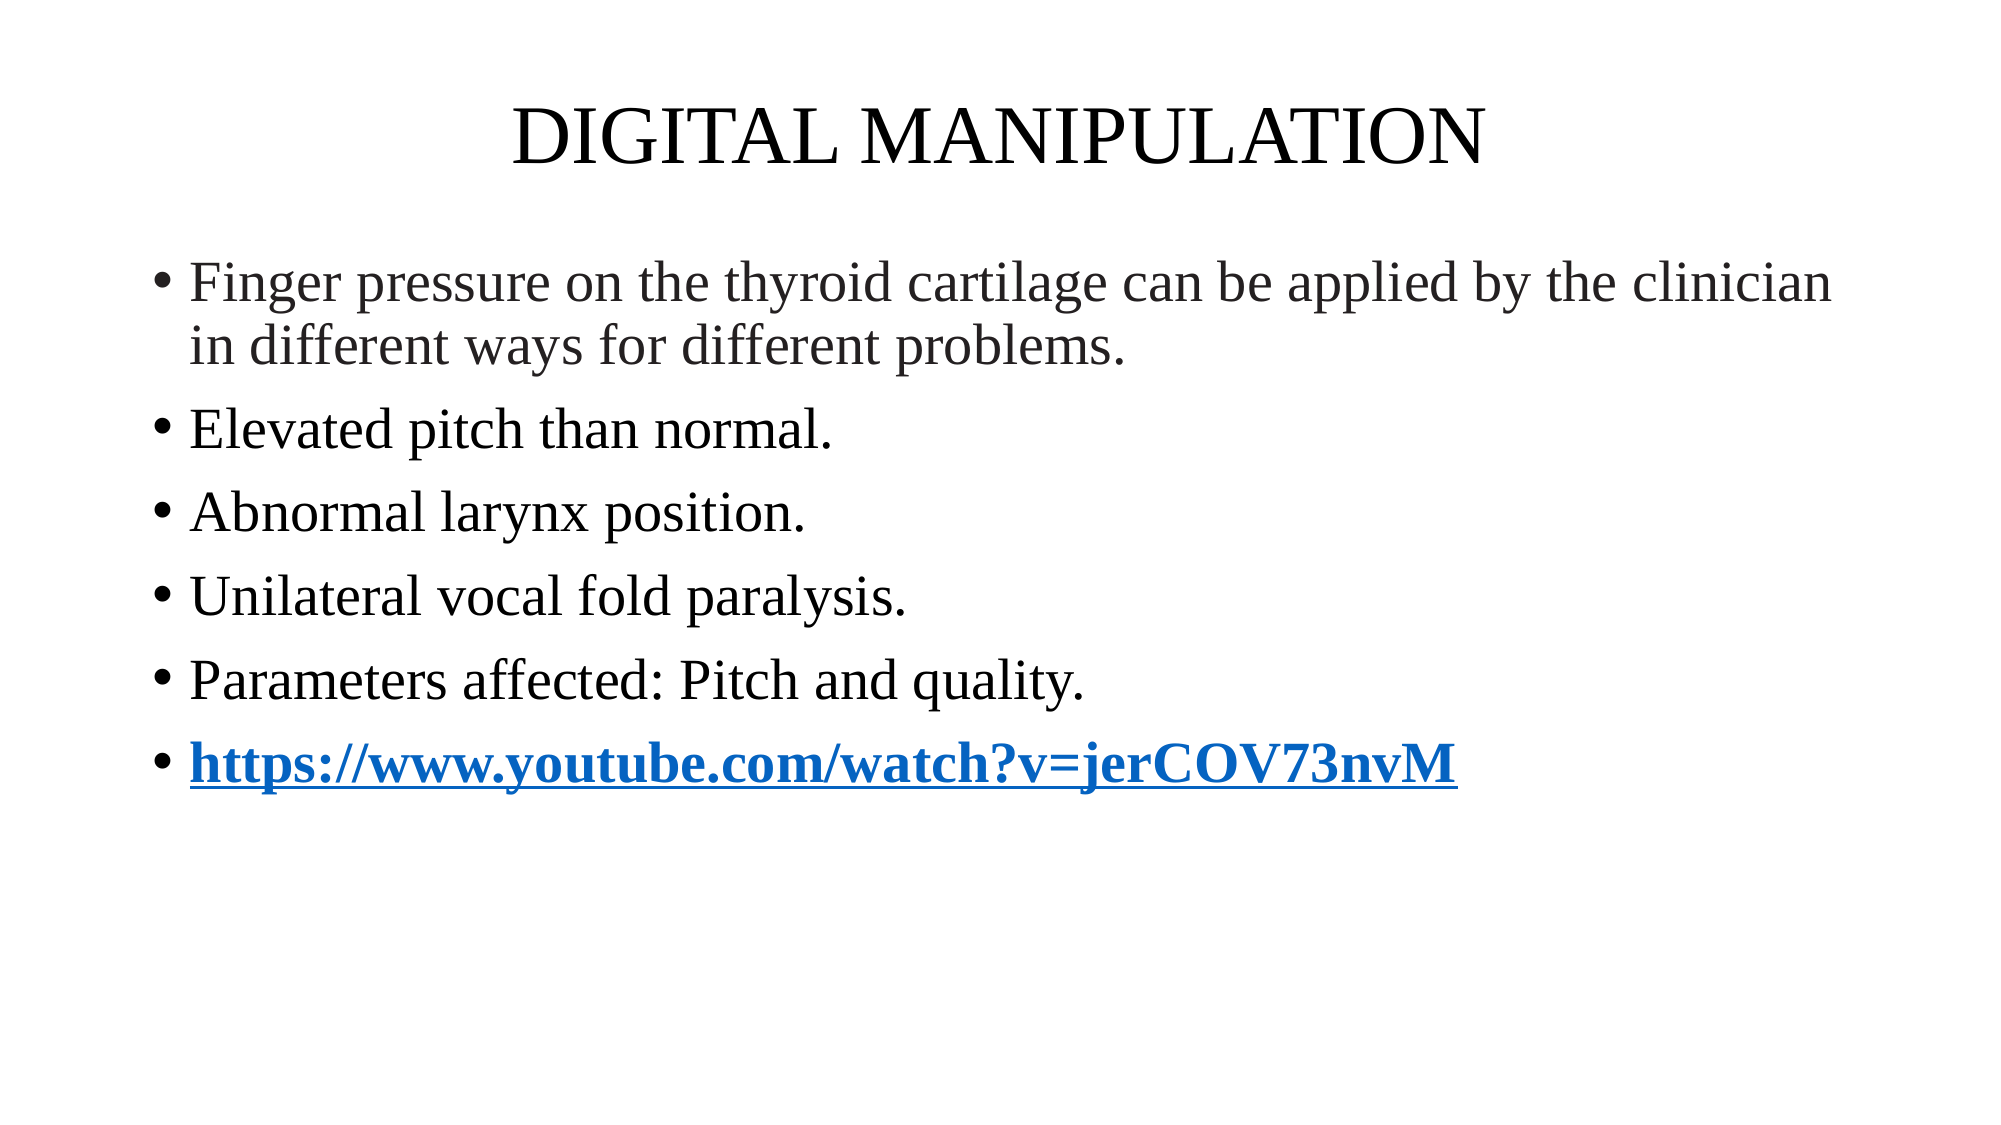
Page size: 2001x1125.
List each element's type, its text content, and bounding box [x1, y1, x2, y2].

title DIGITAL MANIPULATION [137, 30, 1863, 243]
list Finger pressure on the thyroid cartilage can be applied by the clinician in different ways for different problems. Elevated pitch than normal. Abnormal larynx position. Unilateral vocal fold paralysis. Parameters affected: Pitch and quality. https://www.youtube.com/watch?v=jerCOV73nvM [137, 243, 1863, 1025]
